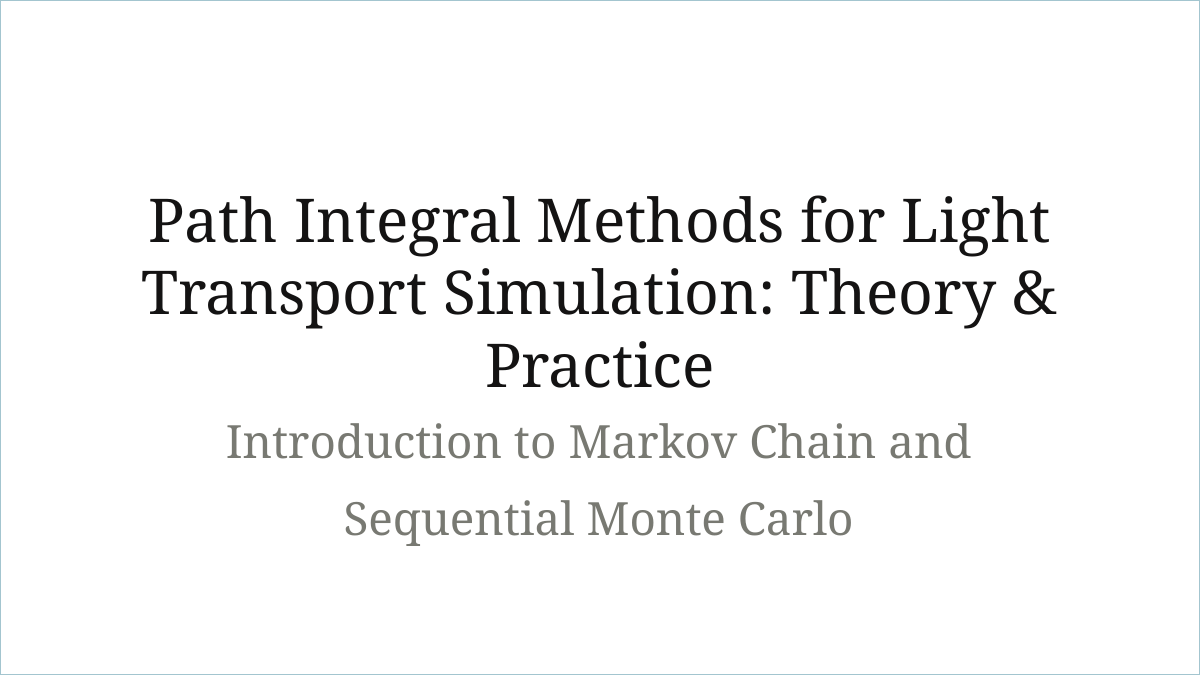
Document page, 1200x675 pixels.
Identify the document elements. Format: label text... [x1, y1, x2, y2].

text_box Introduction to Markov Chain and Sequential Monte Carlo [78, 406, 1120, 552]
text_box Path Integral Methods for Light Transport Simulation: Theory & Practice [37, 175, 1163, 406]
